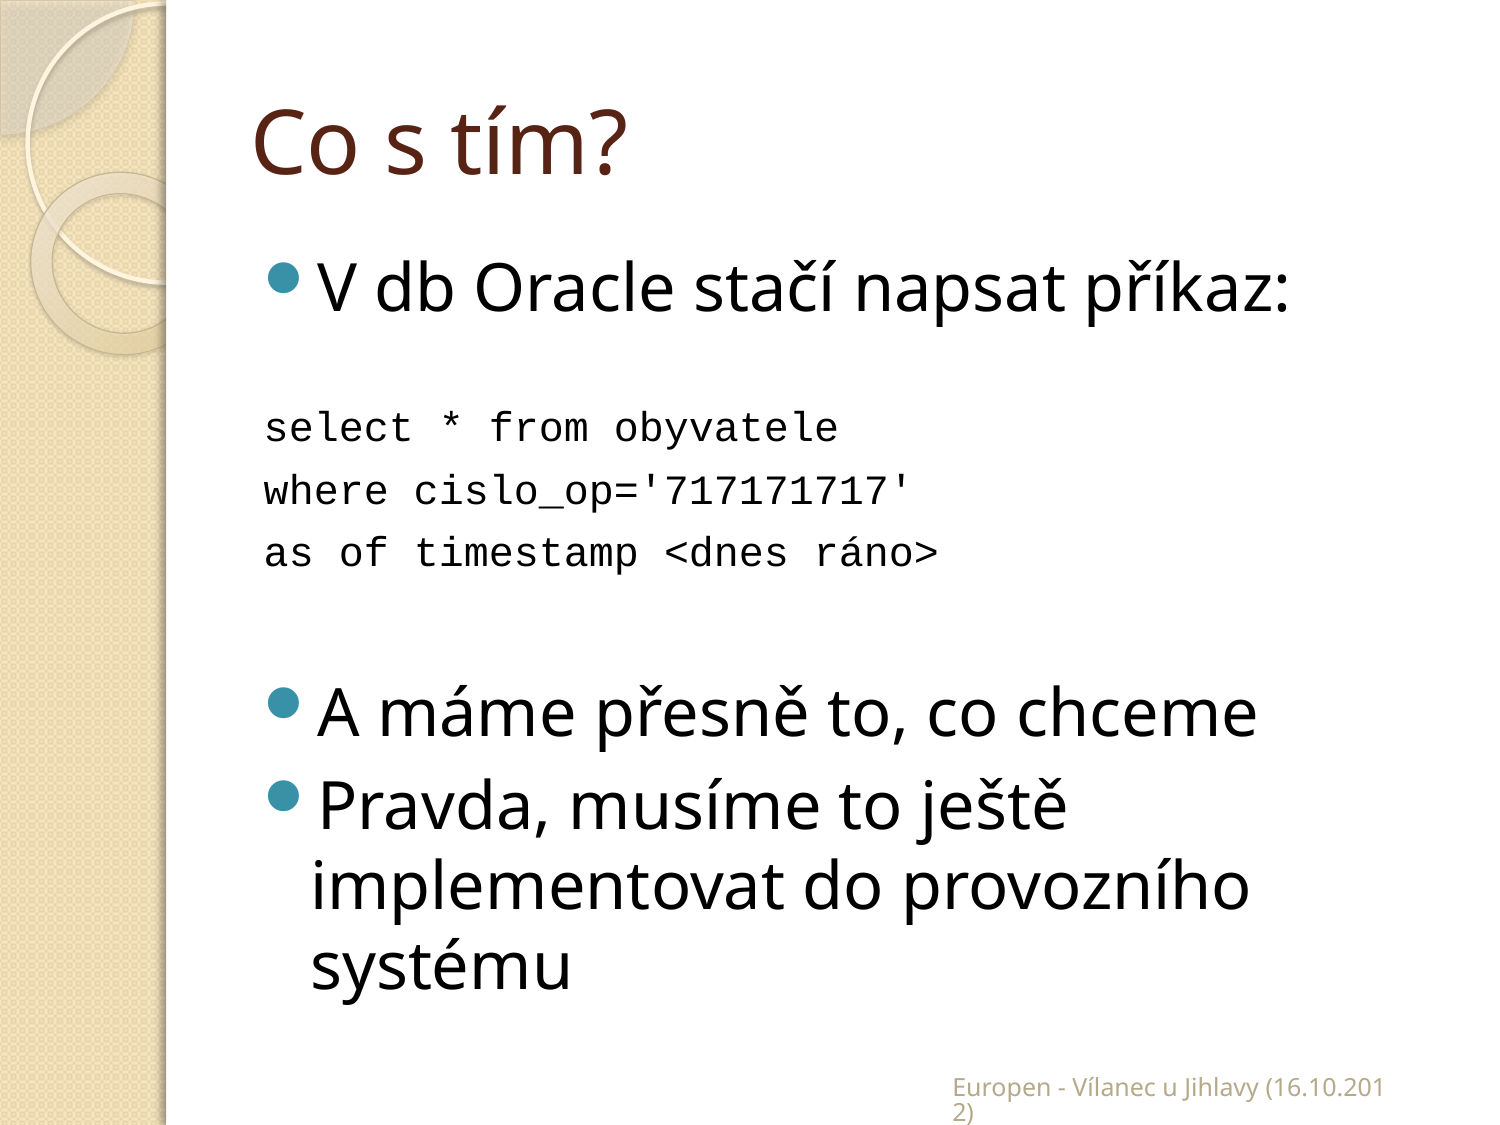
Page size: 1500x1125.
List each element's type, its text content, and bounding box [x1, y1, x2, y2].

list V db Oracle stačí napsat příkaz: select * from obyvatele where cislo_op='717171717' as of timestamp <dnes ráno> A máme přesně to, co chceme Pravda, musíme to ještě implementovat do provozního systému [235, 237, 1466, 1083]
footer Europen - Vílanec u Jihlavy (16.10.2012) [937, 1034, 1413, 1113]
title Co s tím? [235, 45, 1466, 233]
